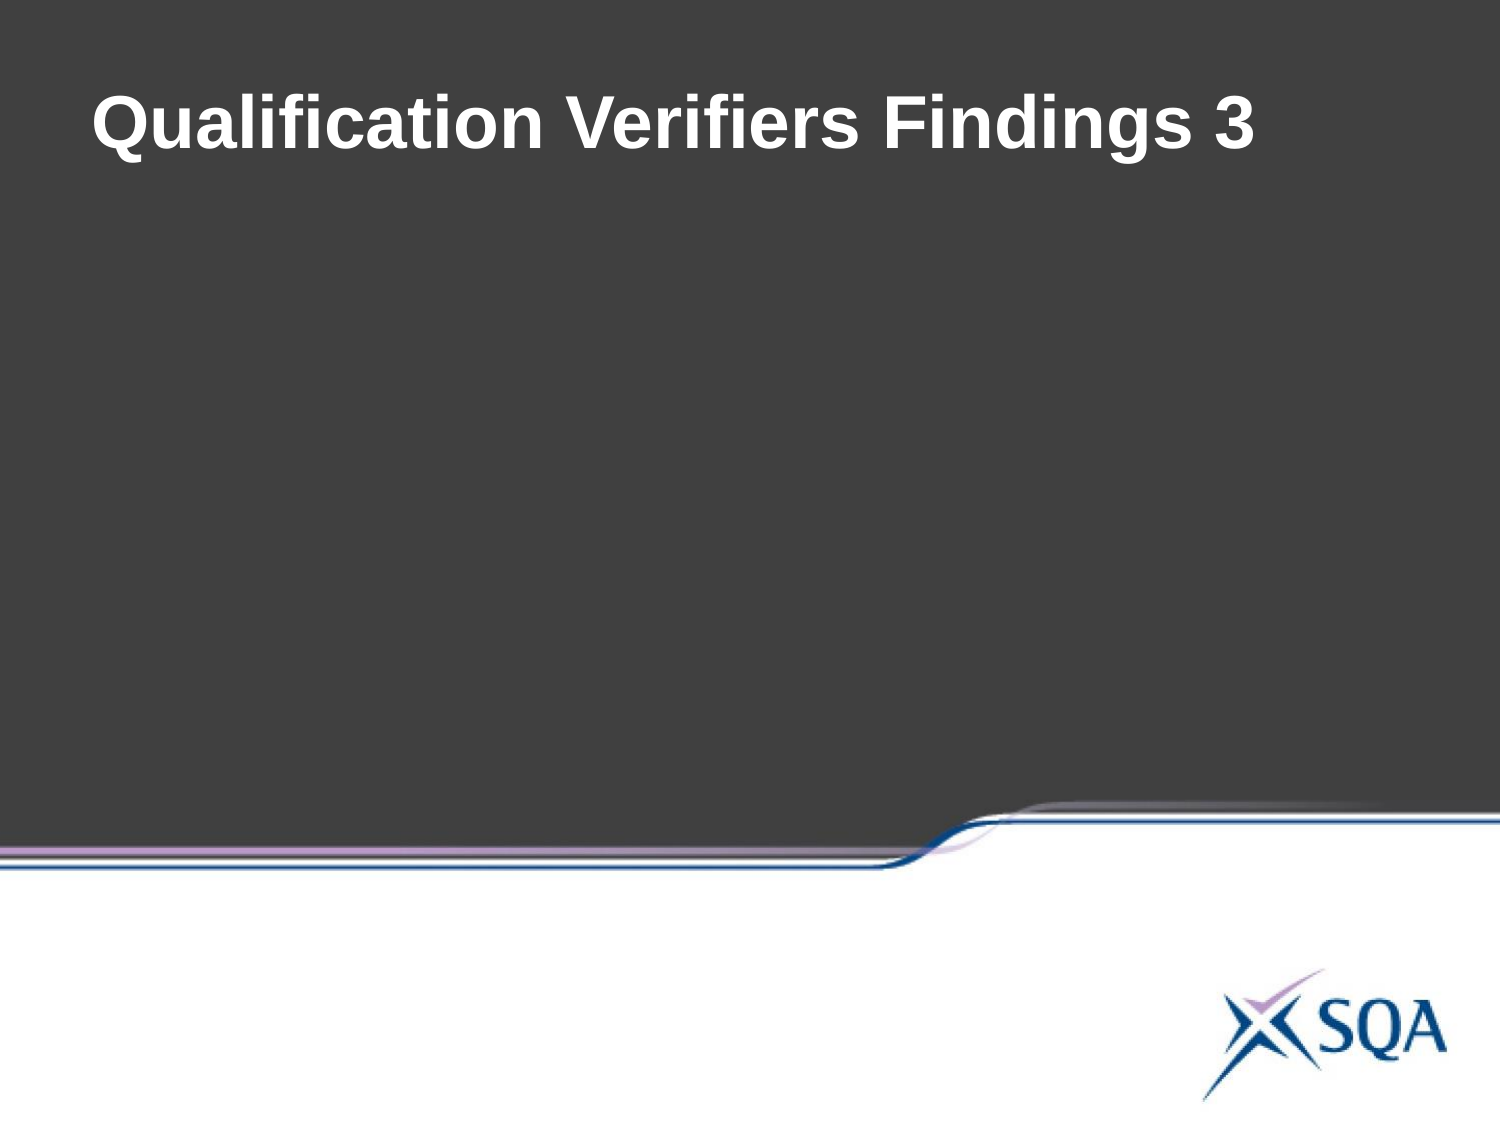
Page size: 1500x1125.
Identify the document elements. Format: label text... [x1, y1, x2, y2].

picture [0, 0, 1500, 1125]
title Qualification Verifiers Findings 3 [76, 66, 1424, 254]
